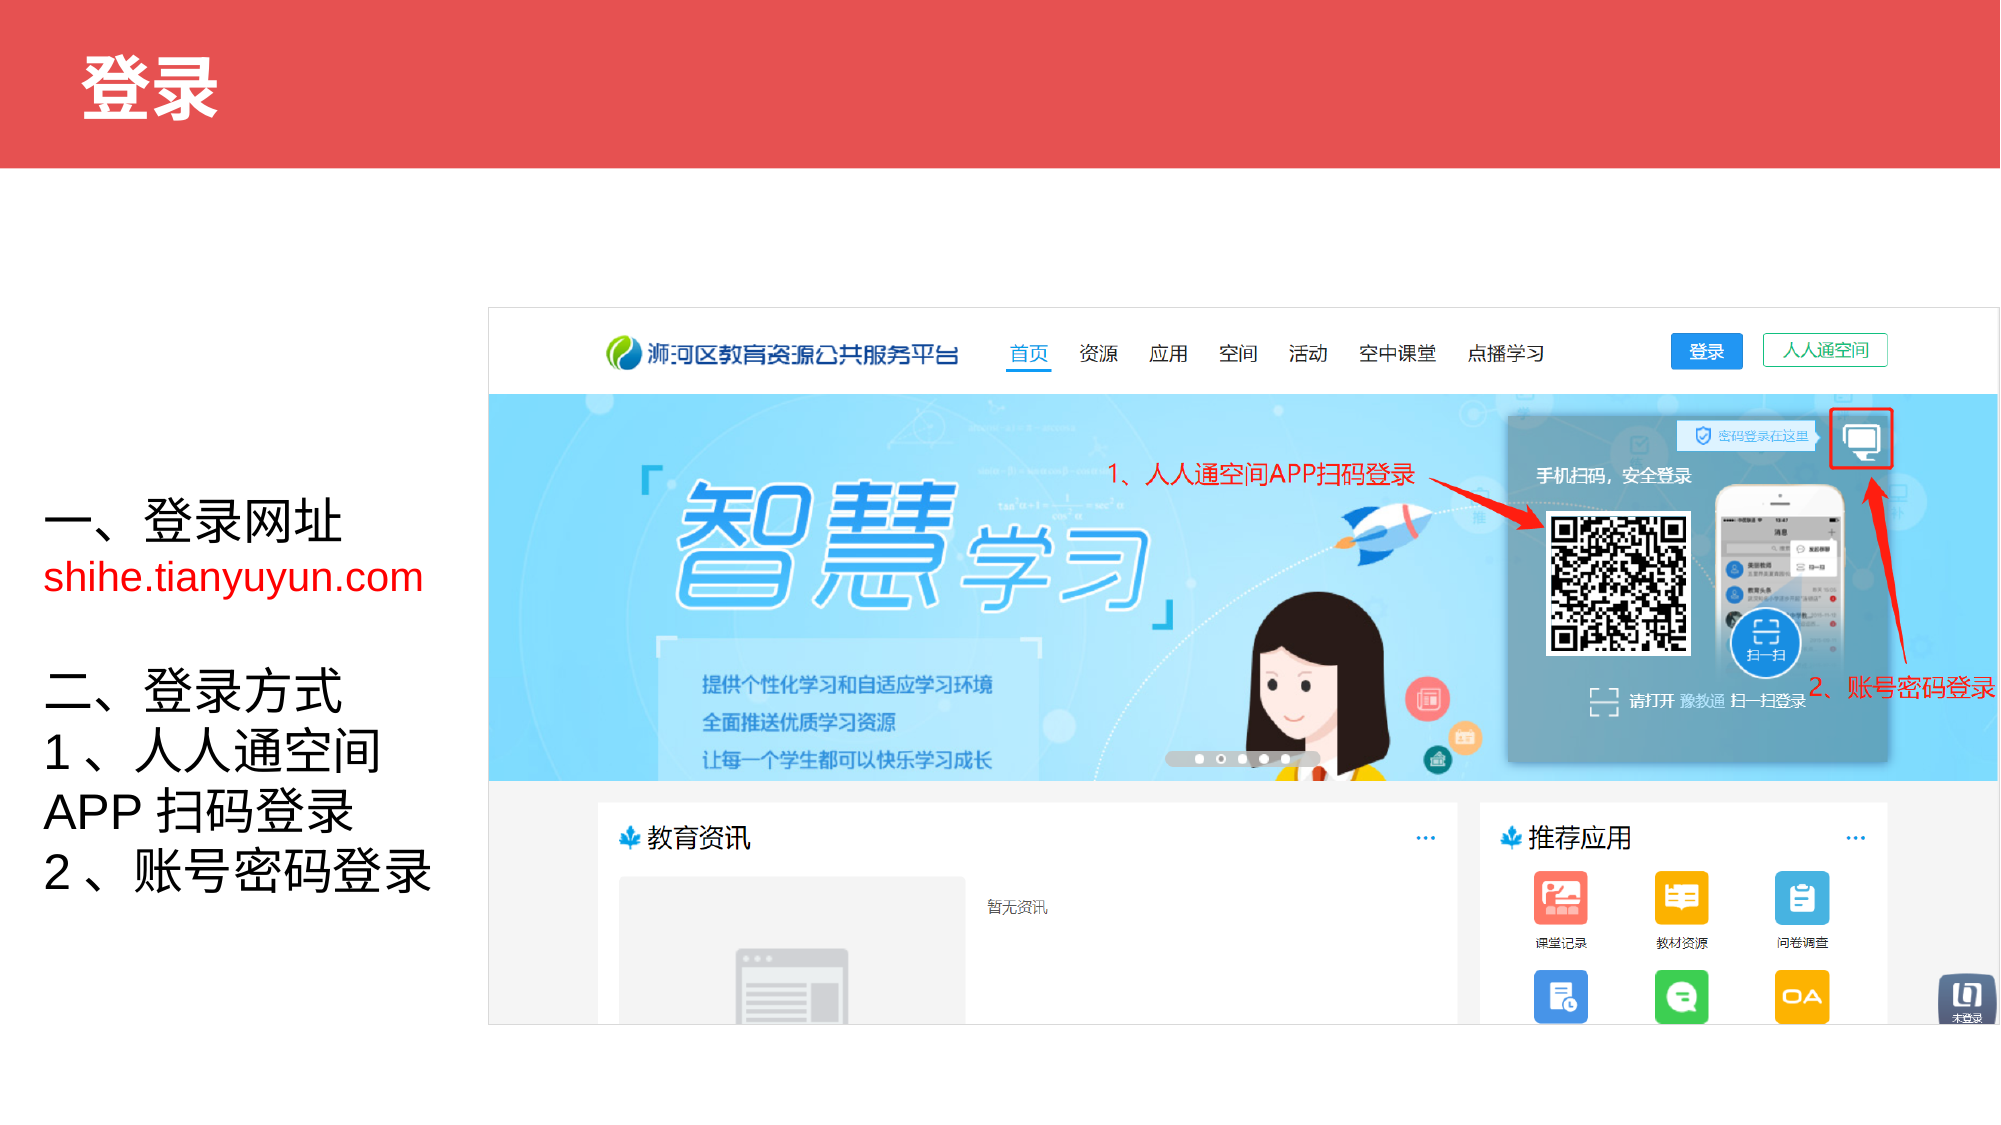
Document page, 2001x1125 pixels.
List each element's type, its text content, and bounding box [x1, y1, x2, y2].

picture [0, 0, 2000, 167]
text_box 一、登录网址shihe.tianyuyun.com 二、登录方式 1、人人通空间APP扫码登录 2、账号密码登录 [28, 482, 468, 907]
picture [488, 307, 2000, 1025]
text_box [0, 167, 2000, 1125]
title 登录 [65, 37, 932, 146]
